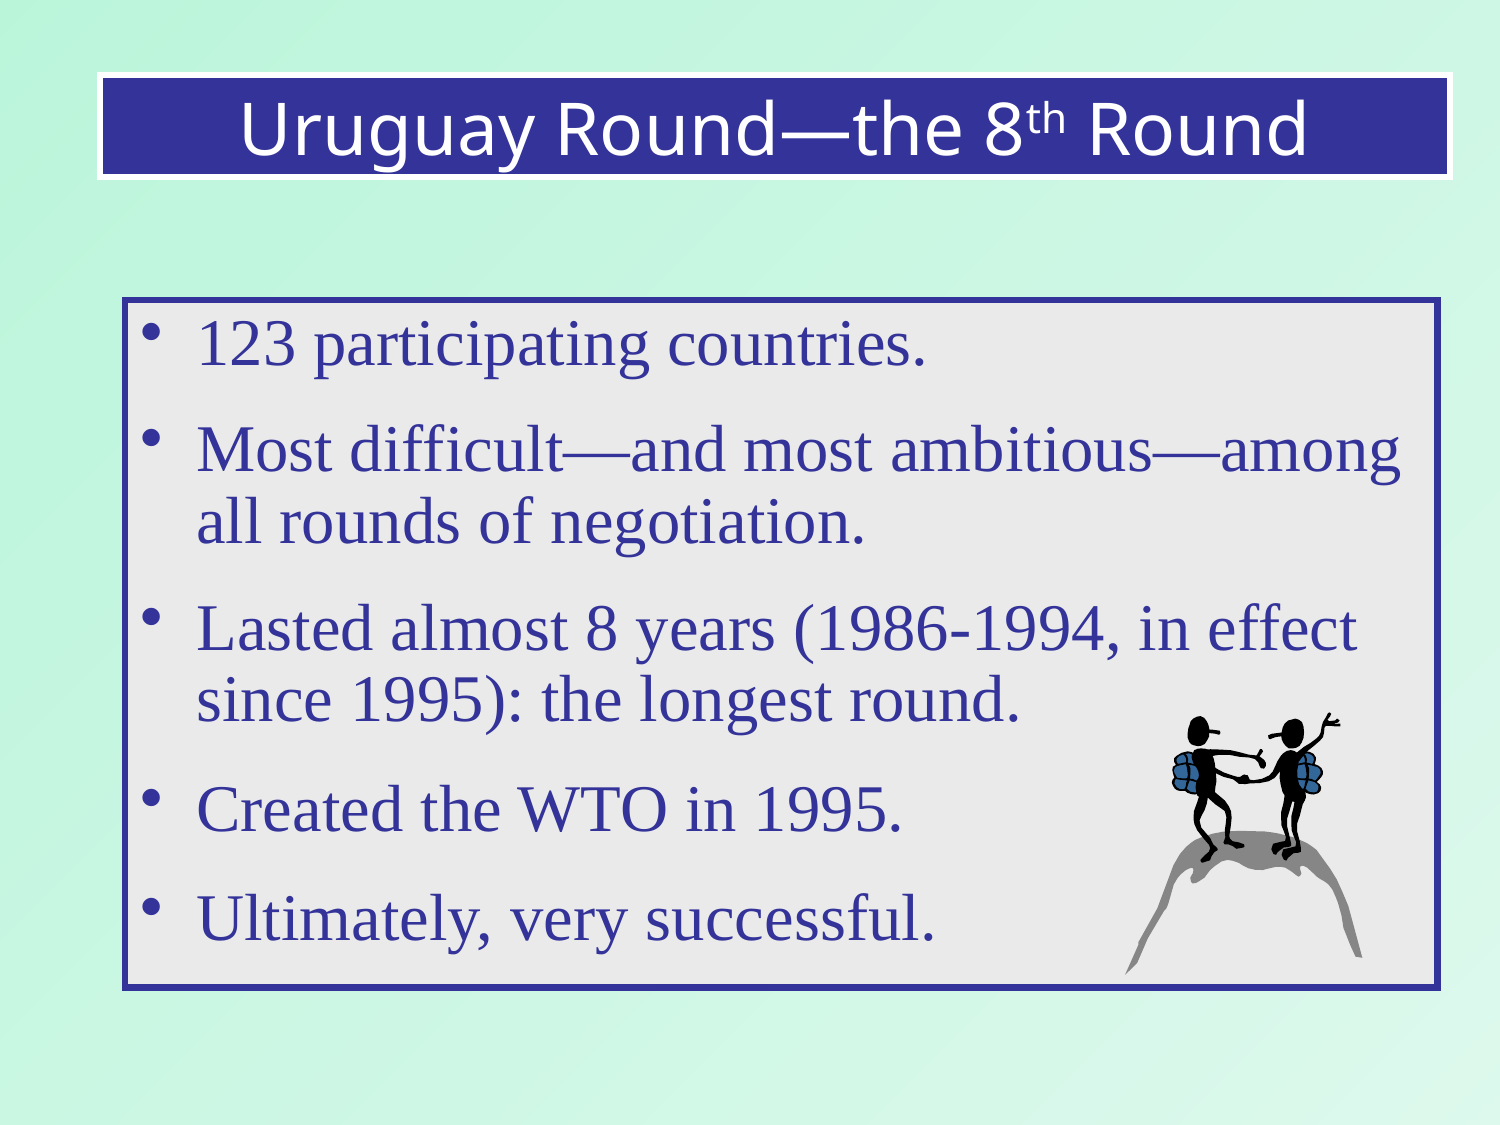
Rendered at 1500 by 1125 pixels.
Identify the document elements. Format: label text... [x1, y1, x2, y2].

list 123 participating countries. Most difficult—and most ambitious—among all rounds of negotiation. Lasted almost 8 years (1986-1994, in effect since 1995): the longest round. Created the WTO in 1995. Ultimately, very successful. [124, 299, 1438, 988]
picture [1124, 712, 1363, 976]
text_box Uruguay Round—the 8th Round [99, 74, 1450, 178]
